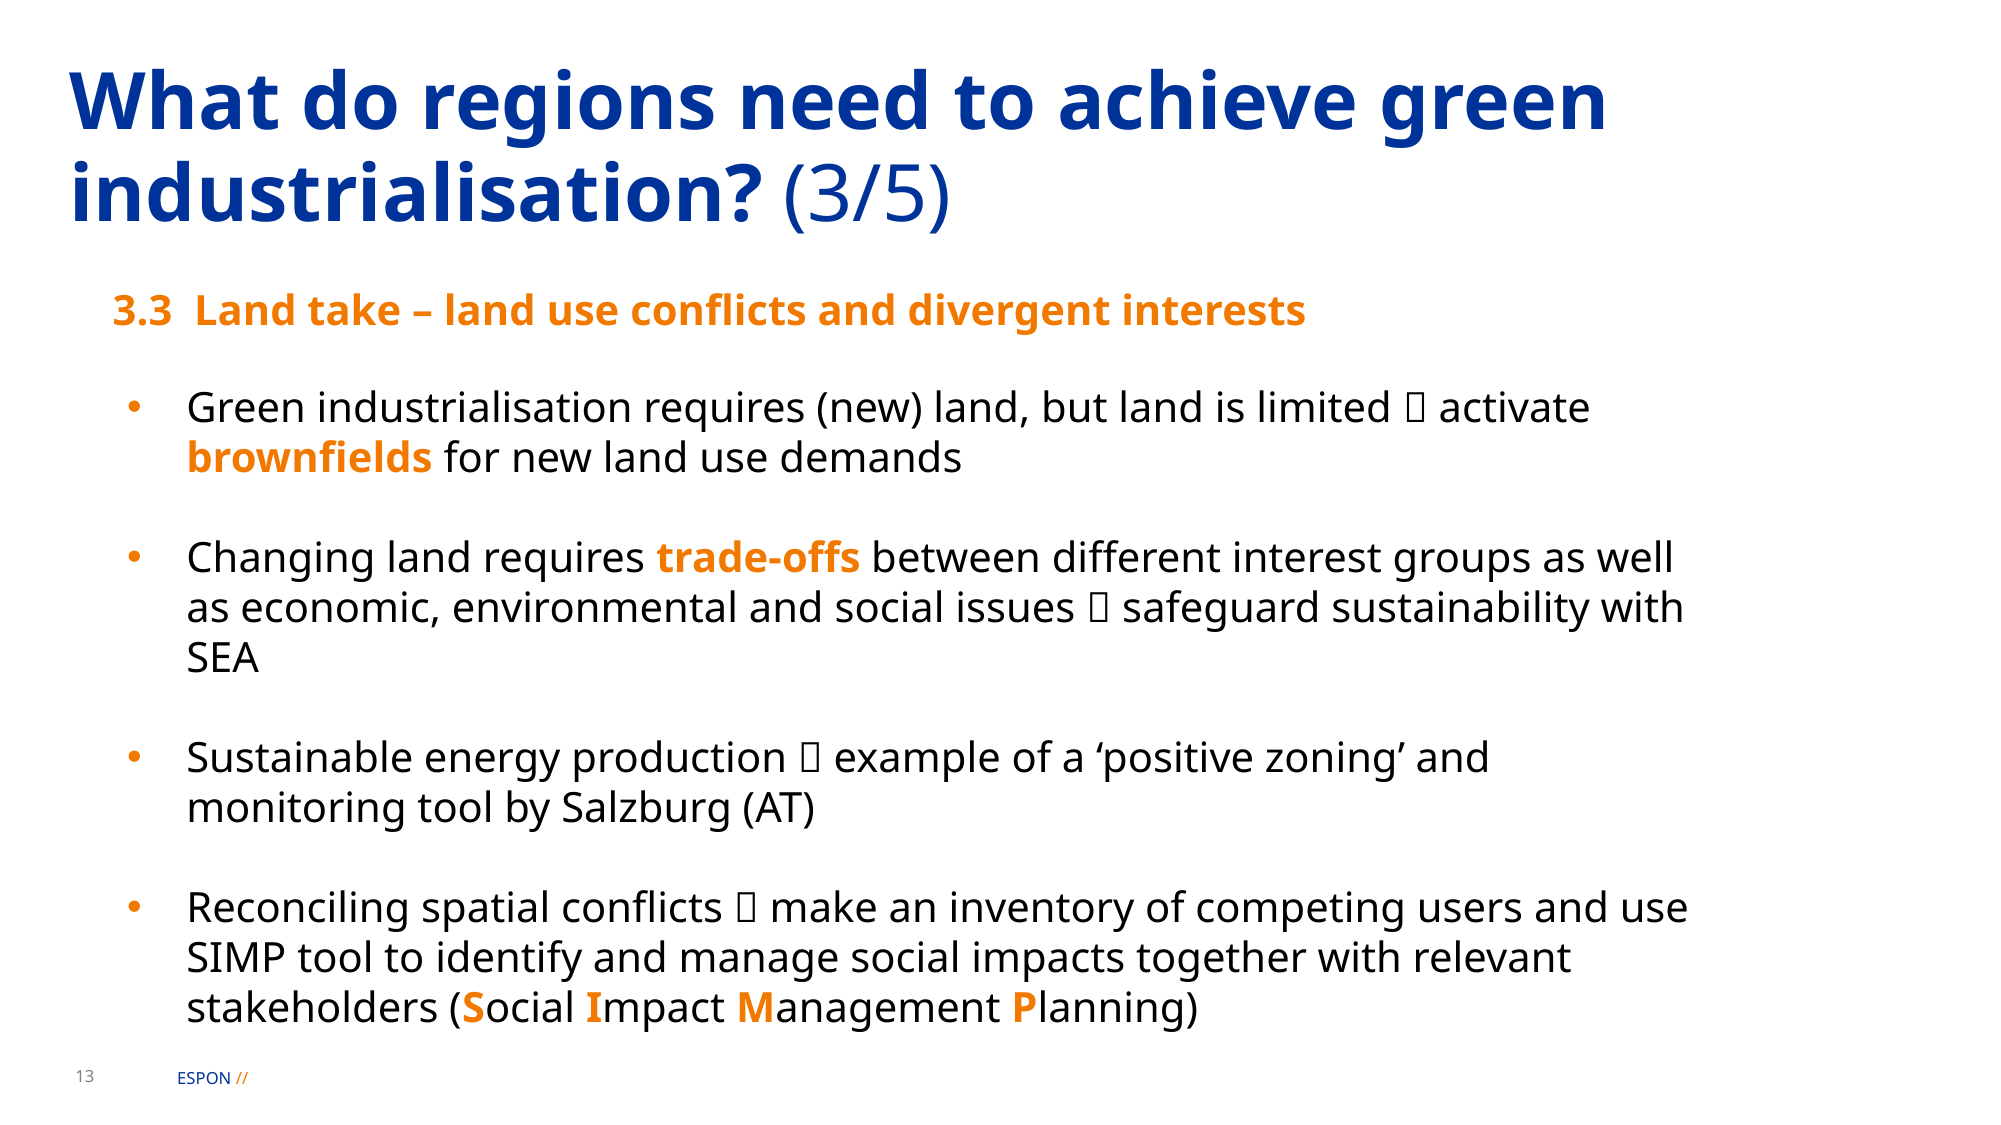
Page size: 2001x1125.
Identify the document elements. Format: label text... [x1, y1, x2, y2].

text_box 3.3 Land take – land use conflicts and divergent interests [97, 276, 1902, 342]
title What do regions need to achieve green industrialisation? (3/5) [69, 30, 1971, 238]
slide_number 13 [17, 1062, 95, 1093]
list Green industrialisation requires (new) land, but land is limited  activate brownfields for new land use demands Changing land requires trade-offs between different interest groups as well as economic, environmental and social issues  safeguard sustainability with SEA Sustainable energy production  example of a ‘positive zoning’ and monitoring tool by Salzburg (AT) Reconciling spatial conflicts  make an inventory of competing users and use SIMP tool to identify and manage social impacts together with relevant stakeholders (Social Impact Management Planning) [127, 381, 1711, 1078]
